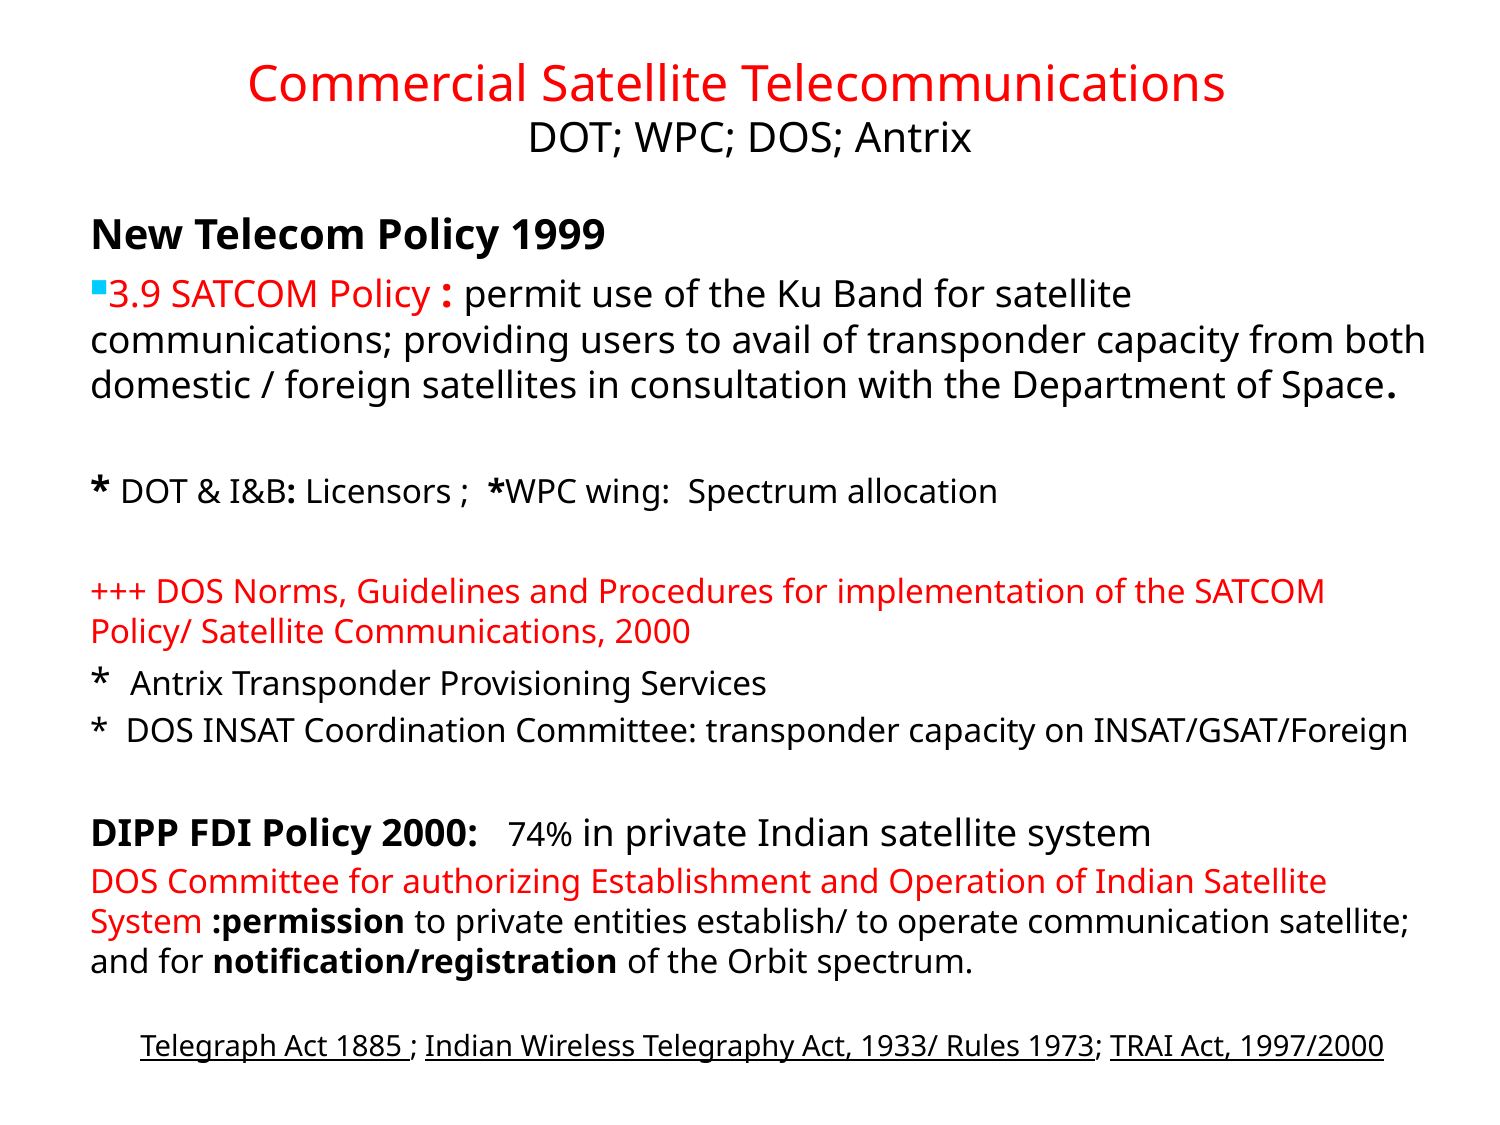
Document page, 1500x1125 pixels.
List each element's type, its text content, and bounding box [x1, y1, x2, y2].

title Commercial Satellite Telecommunications DOT; WPC; DOS; Antrix [74, 37, 1426, 176]
list New Telecom Policy 1999 3.9 SATCOM Policy : permit use of the Ku Band for satellite communications; providing users to avail of transponder capacity from both domestic / foreign satellites in consultation with the Department of Space. * DOT & I&B: Licensors ; *WPC wing: Spectrum allocation +++ DOS Norms, Guidelines and Procedures for implementation of the SATCOM Policy/ Satellite Communications, 2000 * Antrix Transponder Provisioning Services * DOS INSAT Coordination Committee: transponder capacity on INSAT/GSAT/Foreign DIPP FDI Policy 2000: 74% in private Indian satellite system DOS Committee for authorizing Establishment and Operation of Indian Satellite System :permission to private entities establish/ to operate communication satellite; and for notification/registration of the Orbit spectrum. Telegraph Act 1885 ; Indian Wireless Telegraphy Act, 1933/ Rules 1973; TRAI Act, 1997/2000 [74, 199, 1451, 1101]
